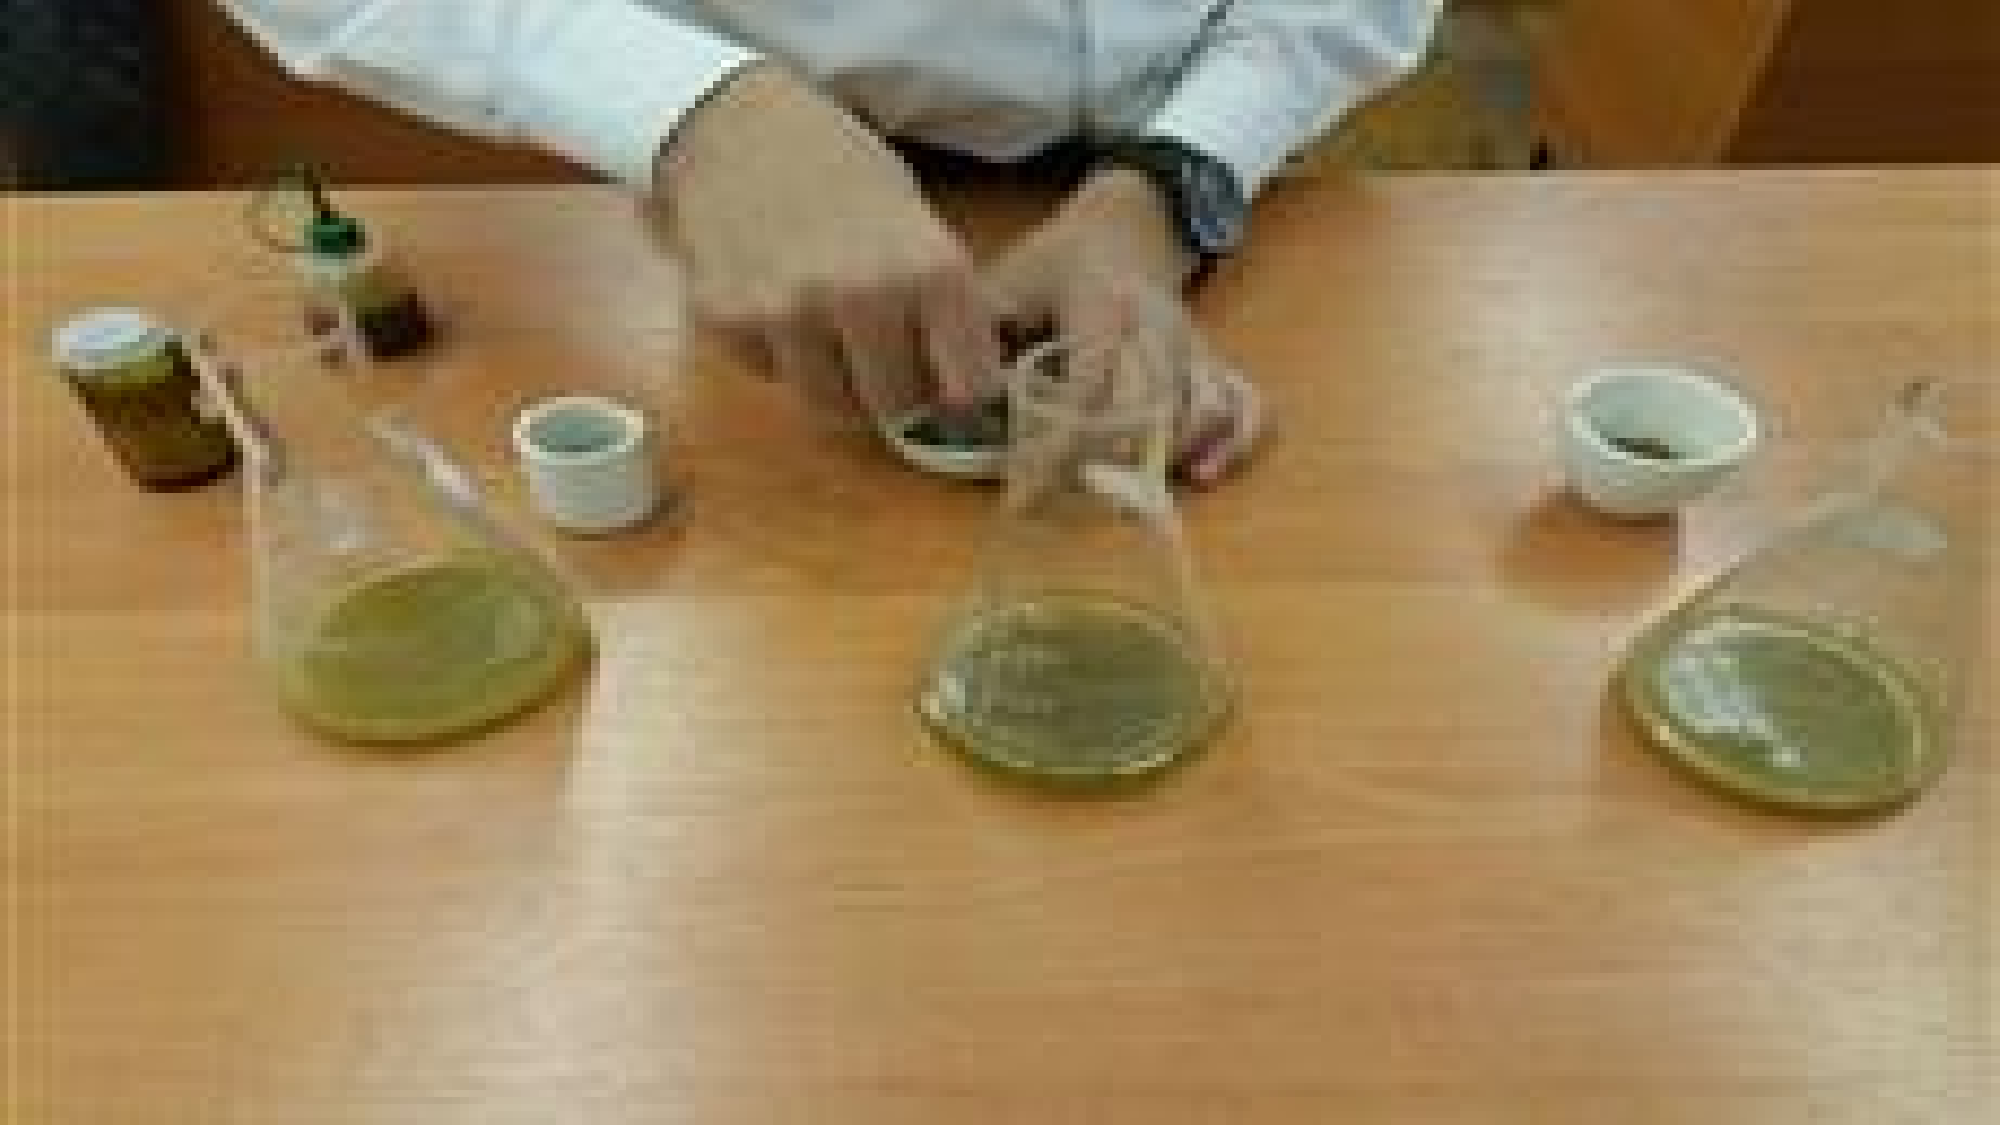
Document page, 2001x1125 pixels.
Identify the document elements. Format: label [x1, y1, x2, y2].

list [0, 0, 2000, 1125]
